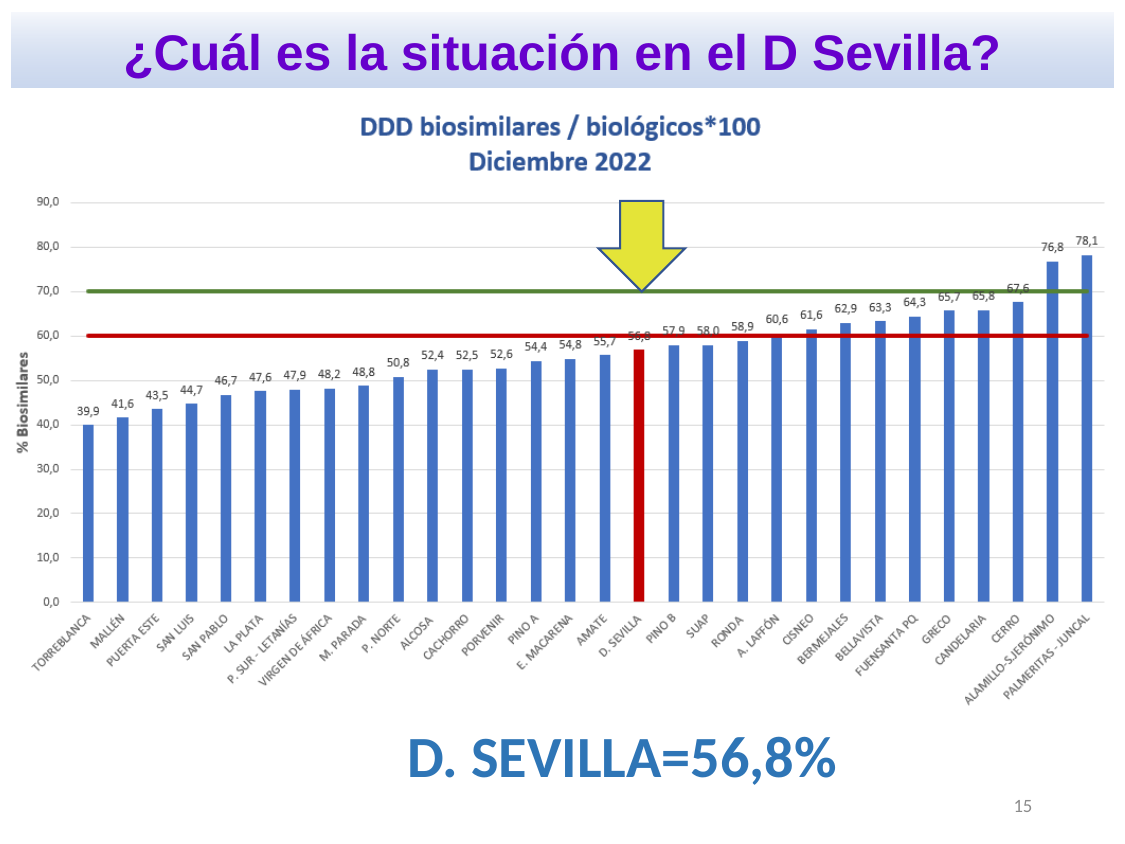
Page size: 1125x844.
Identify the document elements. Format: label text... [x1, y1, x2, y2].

text_box D. SEVILLA=56,8% [392, 716, 915, 842]
picture [11, 106, 1106, 716]
text_box ¿Cuál es la situación en el D Sevilla? [11, 13, 1114, 88]
slide_number 15 [915, 782, 1048, 827]
